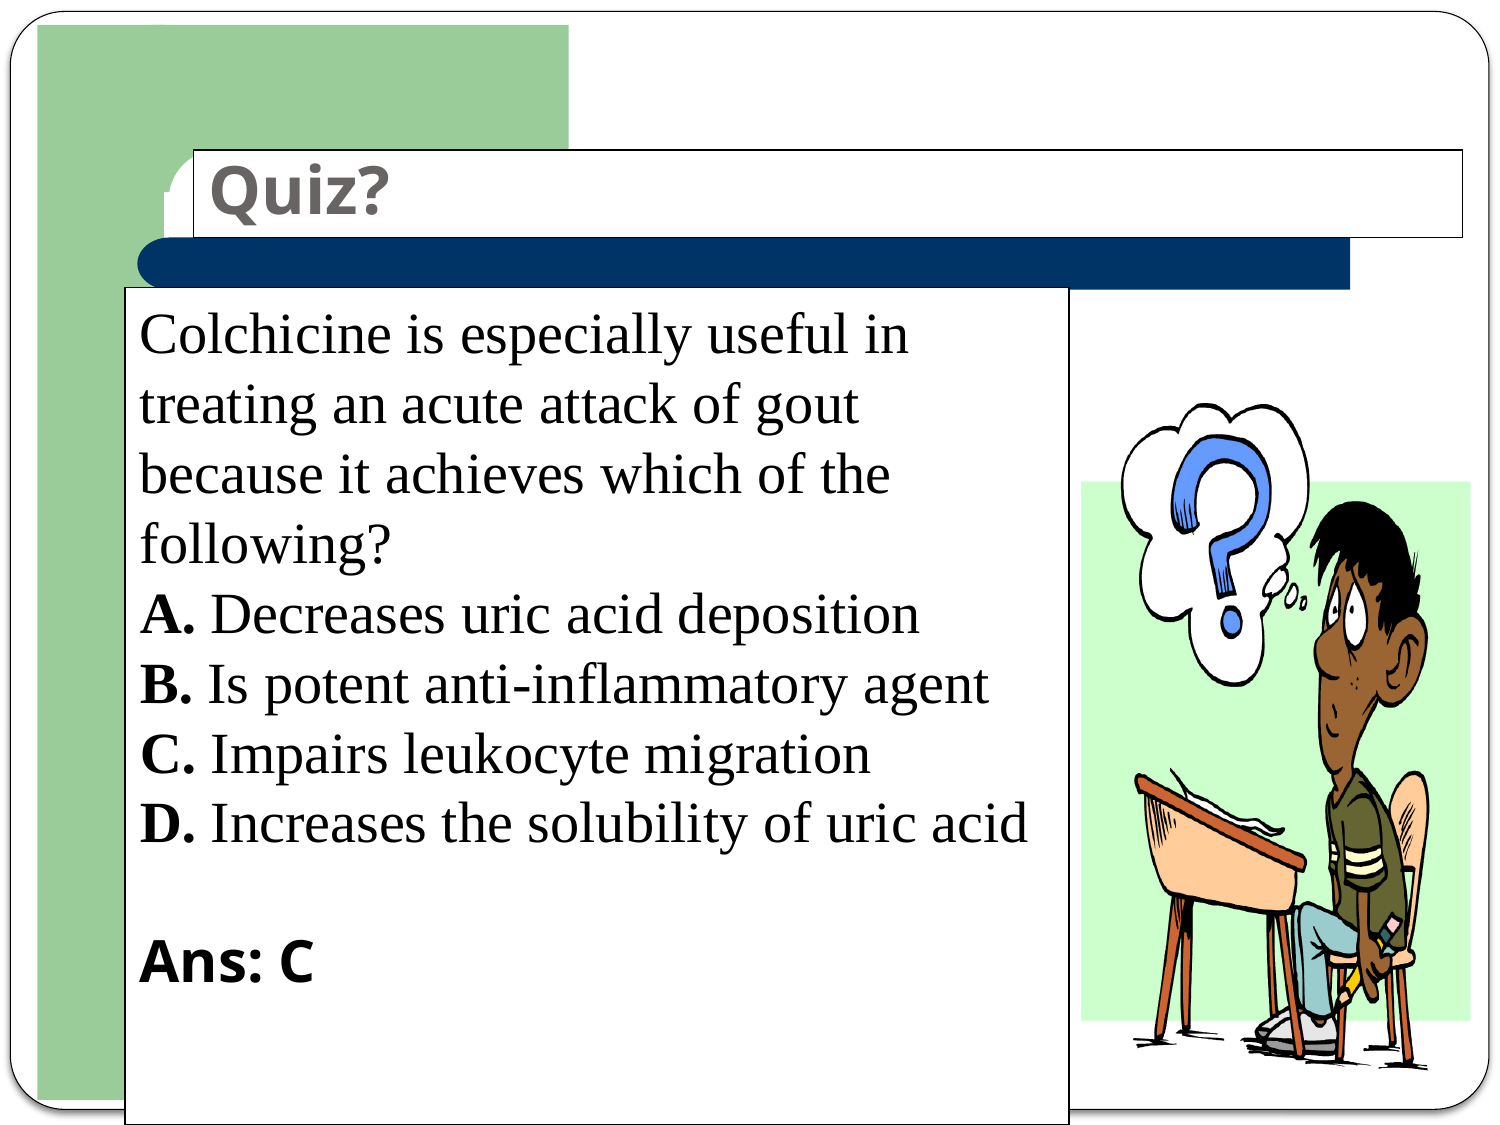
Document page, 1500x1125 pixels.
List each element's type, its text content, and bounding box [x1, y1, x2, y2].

text_box Colchicine is especially useful in treating an acute attack of gout because it achieves which of the following? A. Decreases uric acid deposition B. Is potent anti-inflammatory agent C. Impairs leukocyte migration D. Increases the solubility of uric acid Ans: C [125, 298, 1069, 1125]
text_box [137, 237, 1351, 290]
text_box Quiz? [574, 149, 1463, 238]
picture [1080, 396, 1471, 1071]
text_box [37, 24, 569, 1101]
